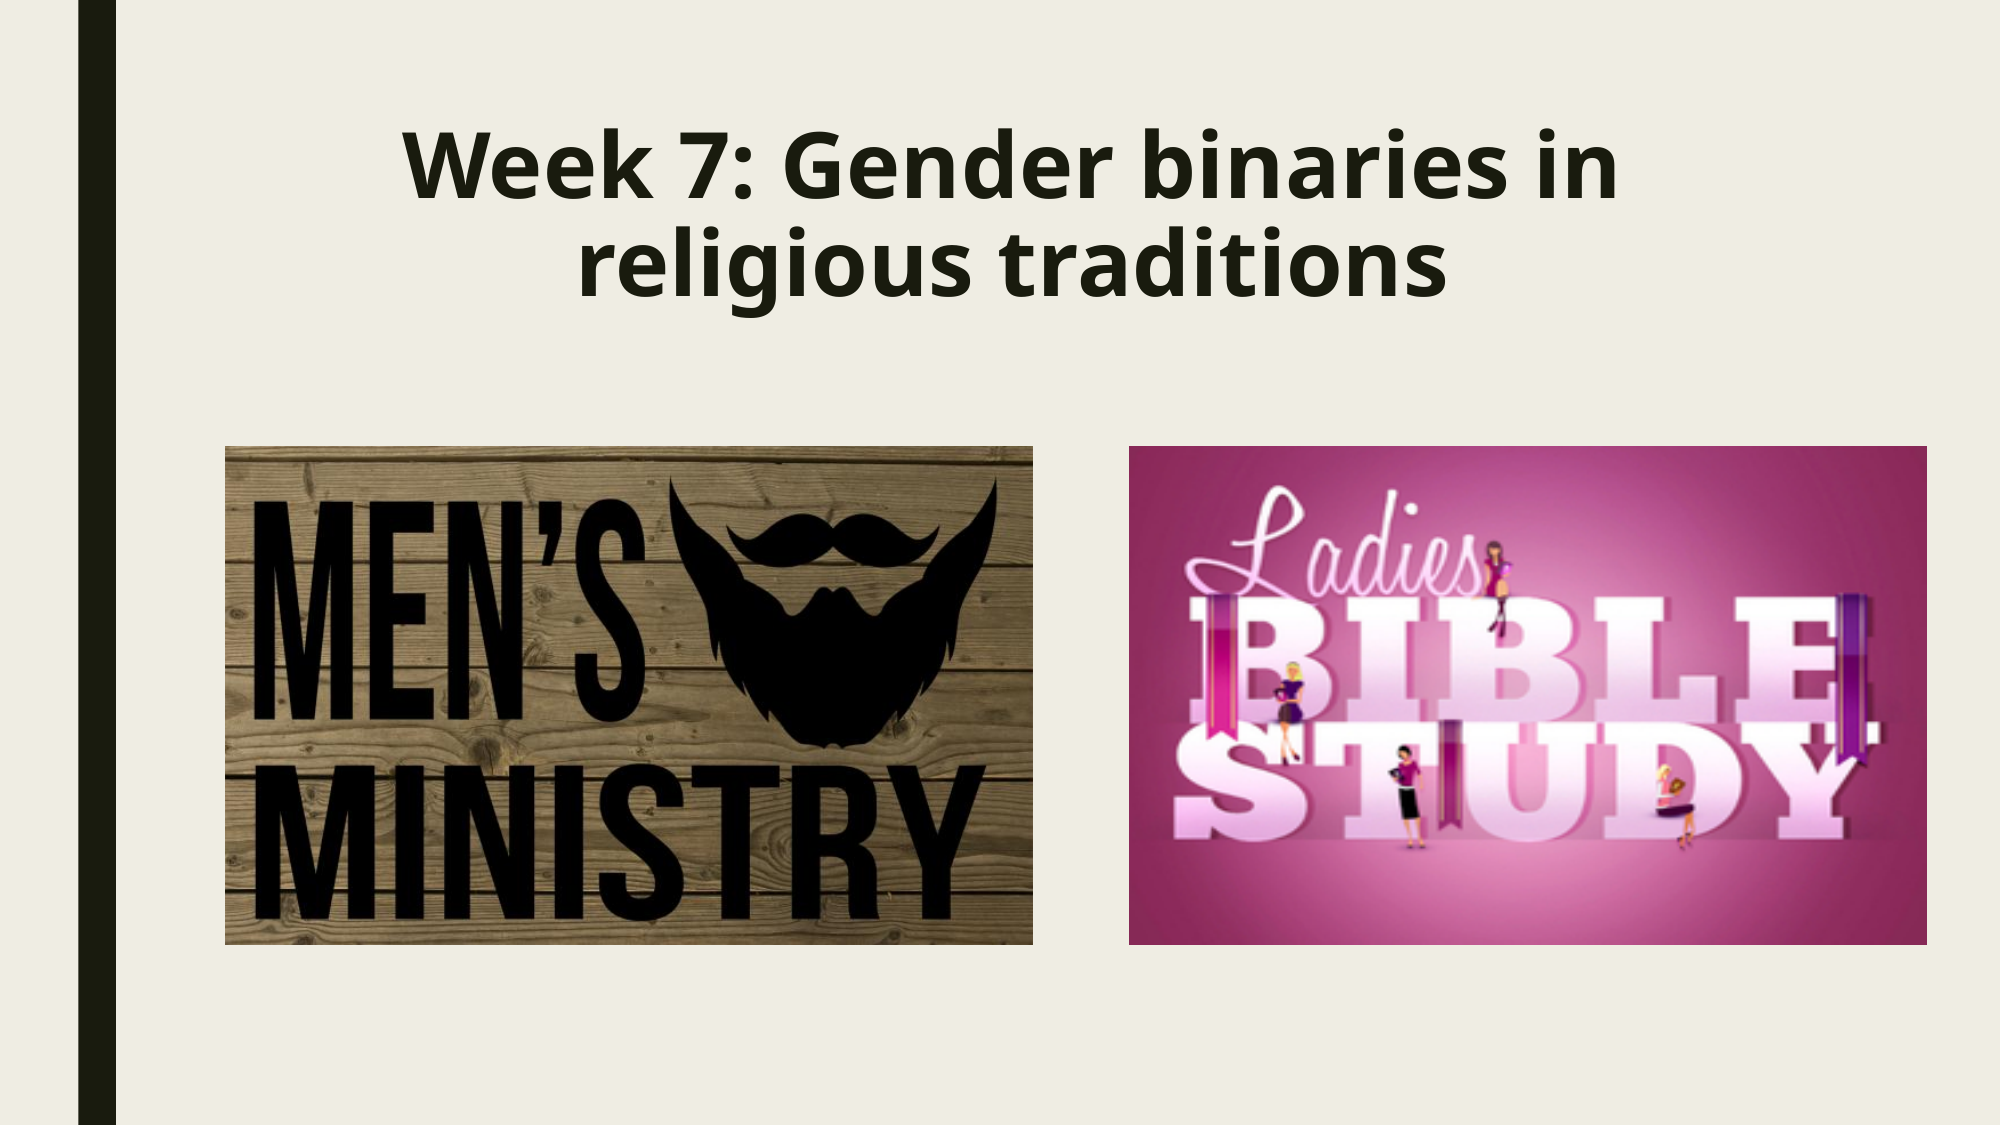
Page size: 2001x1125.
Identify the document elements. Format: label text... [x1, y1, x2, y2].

picture [1129, 446, 1927, 945]
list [224, 446, 1034, 945]
title Week 7: Gender binaries in religious traditions [225, 112, 1800, 357]
